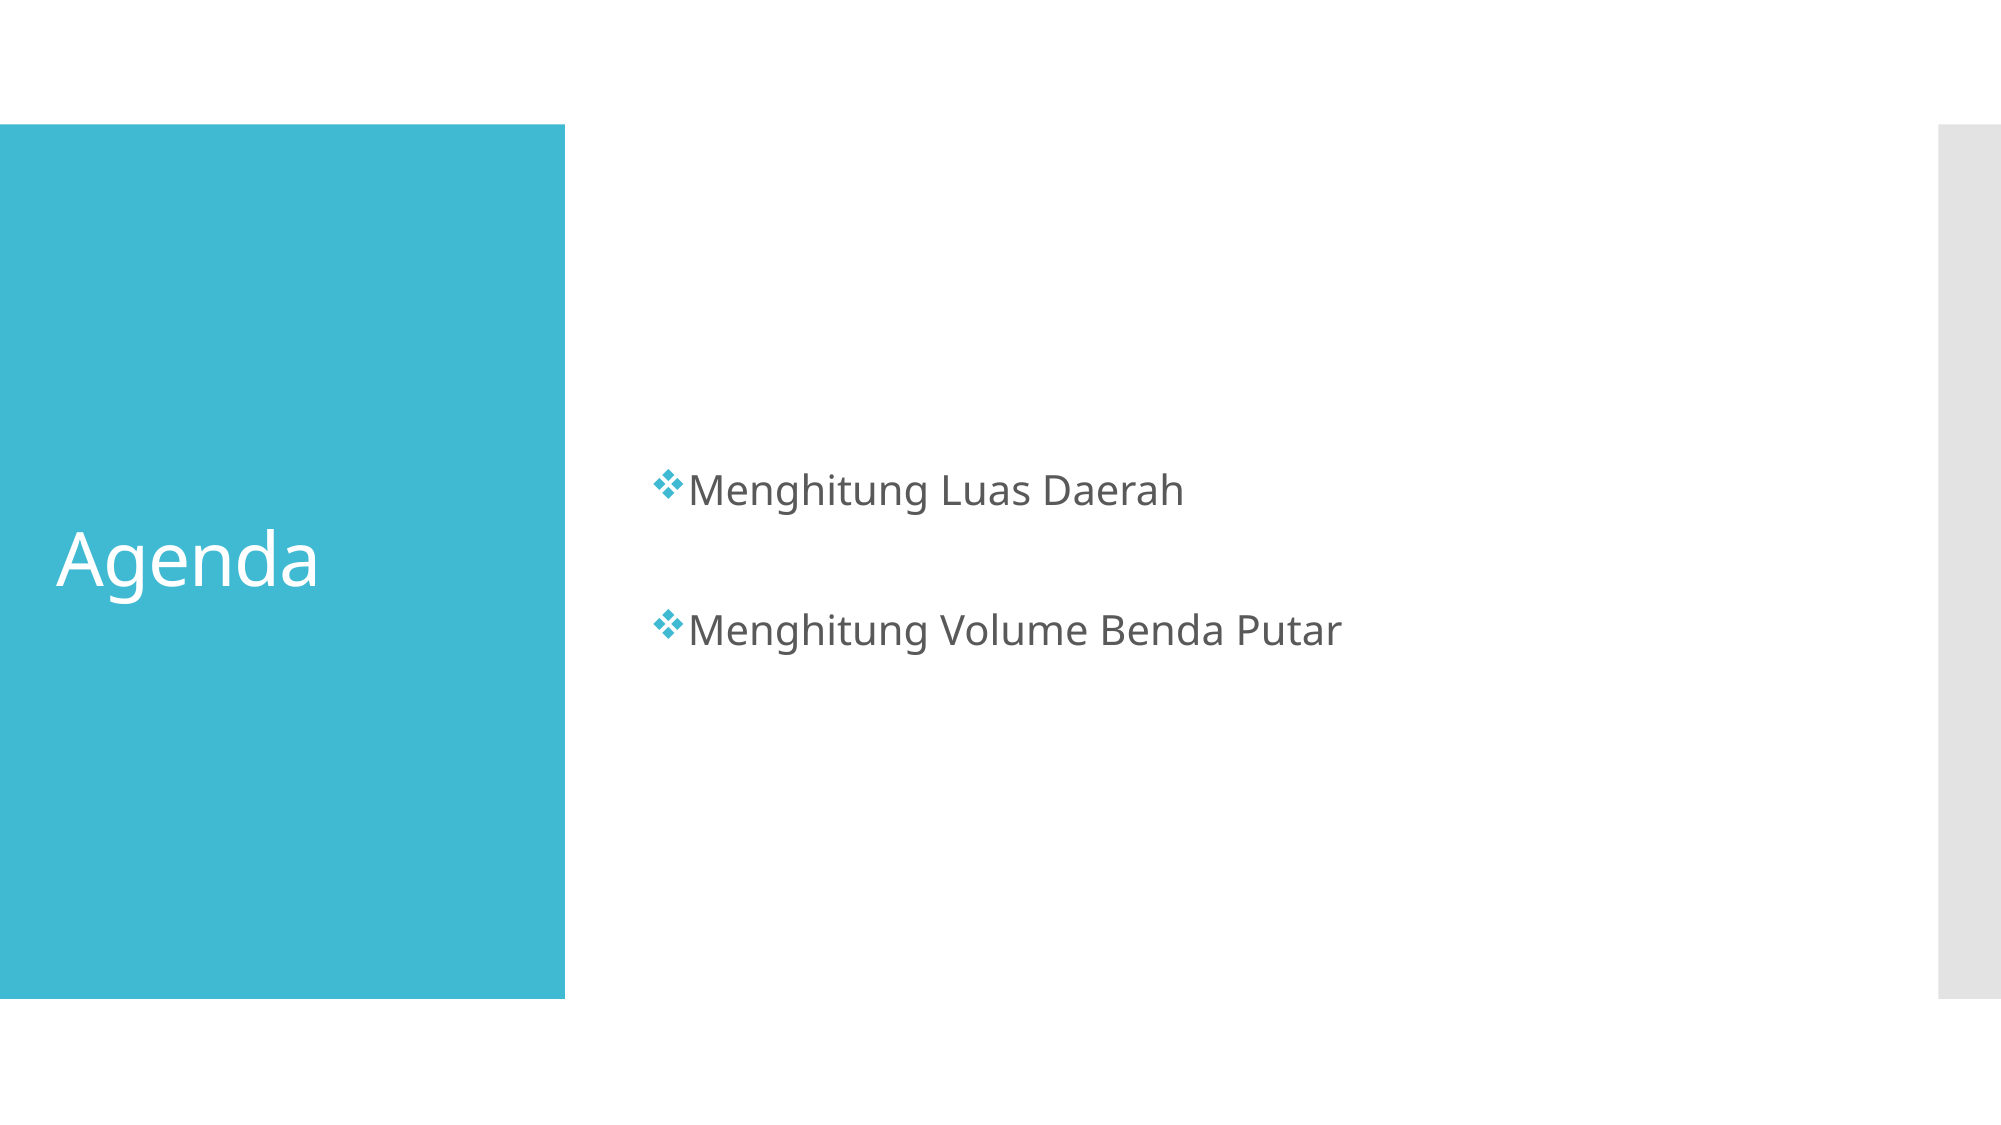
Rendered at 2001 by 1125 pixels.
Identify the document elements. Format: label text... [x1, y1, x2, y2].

title Agenda [41, 184, 525, 940]
list Menghitung Luas Daerah Menghitung Volume Benda Putar [634, 141, 1835, 982]
